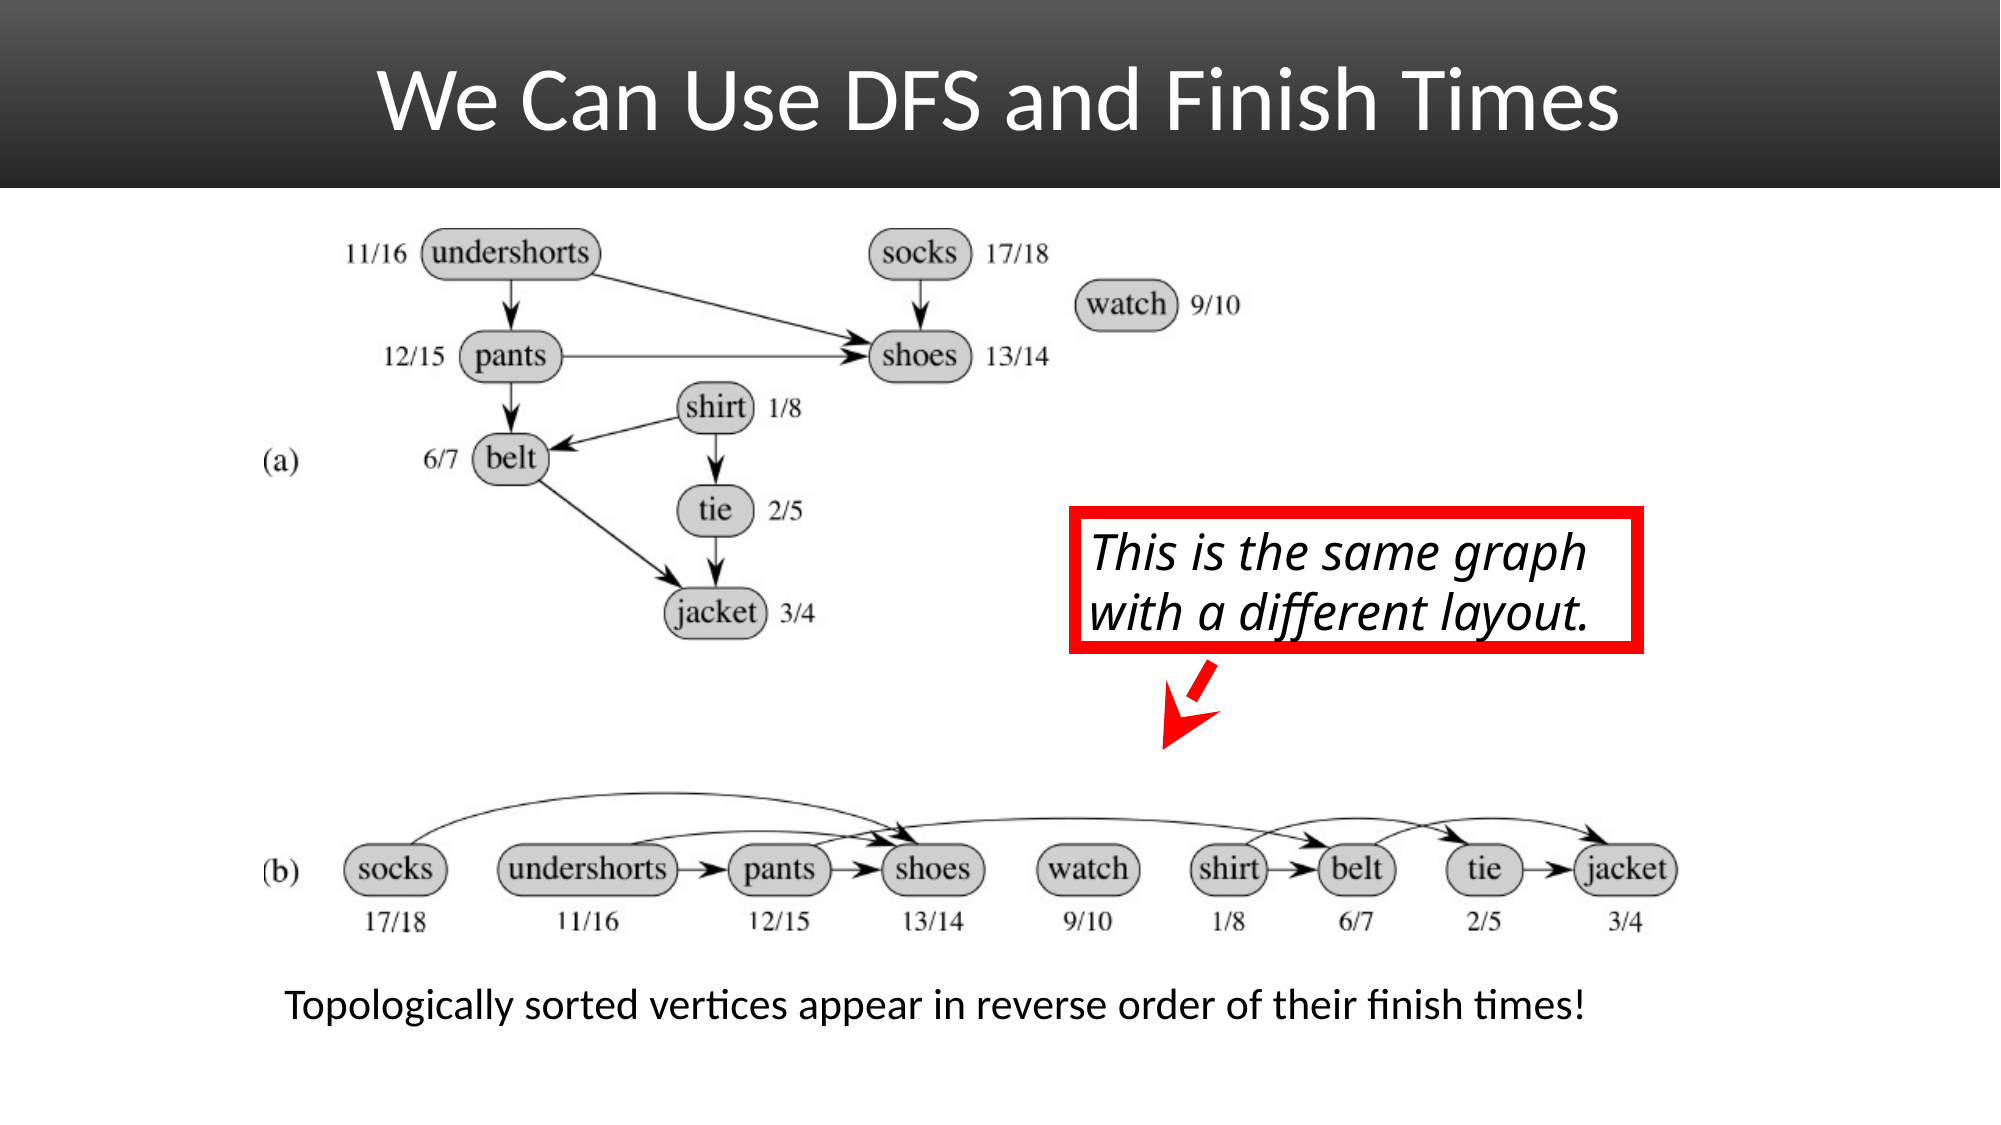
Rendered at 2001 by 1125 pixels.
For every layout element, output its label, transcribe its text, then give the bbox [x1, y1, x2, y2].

list Topologically sorted vertices appear in reverse order of their finish times! [269, 287, 1825, 1038]
title We Can Use DFS and Finish Times [99, 24, 1900, 163]
picture [264, 228, 1681, 934]
